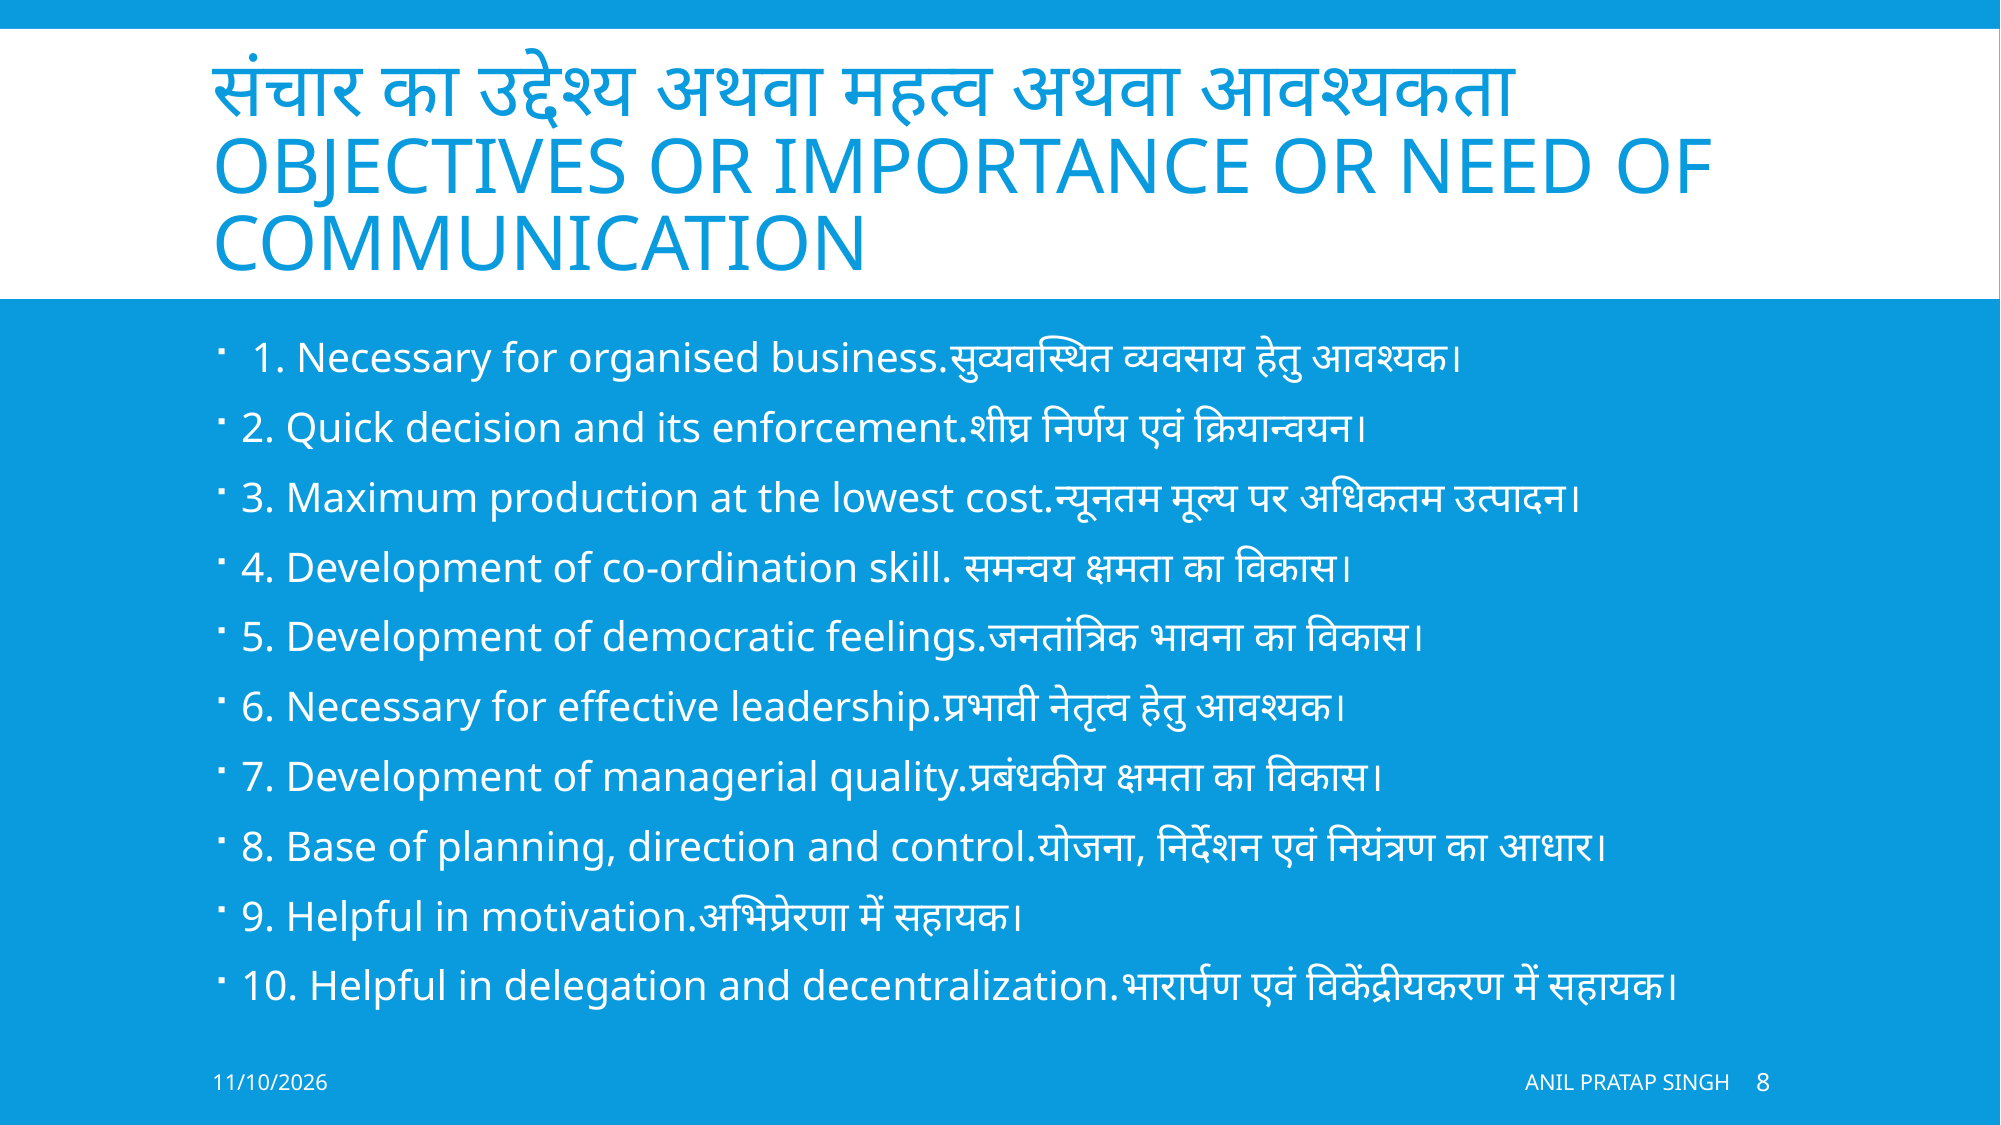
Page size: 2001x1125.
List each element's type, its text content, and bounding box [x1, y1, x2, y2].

title संचार का उद्देश्य अथवा महत्व अथवा आवश्यकता Objectives or importance or need of communication [197, 46, 1803, 295]
footer ANIL PRATAP SINGH [918, 1053, 1746, 1114]
slide_number 8 [1748, 1053, 1904, 1114]
list 1. Necessary for organised business.सुव्यवस्थित व्यवसाय हेतु आवश्यक। 2. Quick decision and its enforcement.शीघ्र निर्णय एवं क्रियान्वयन। 3. Maximum production at the lowest cost.न्यूनतम मूल्य पर अधिकतम उत्पादन। 4. Development of co-ordination skill. समन्वय क्षमता का विकास। 5. Development of democratic feelings.जनतांत्रिक भावना का विकास। 6. Necessary for effective leadership.प्रभावी नेतृत्व हेतु आवश्यक। 7. Development of managerial quality.प्रबंधकीय क्षमता का विकास। 8. Base of planning, direction and control.योजना, निर्देशन एवं नियंत्रण का आधार। 9. Helpful in motivation.अभिप्रेरणा में सहायक। 10. Helpful in delegation and decentralization.भारार्पण एवं विकेंद्रीयकरण में सहायक। [197, 329, 1803, 1020]
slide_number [197, 1053, 690, 1114]
